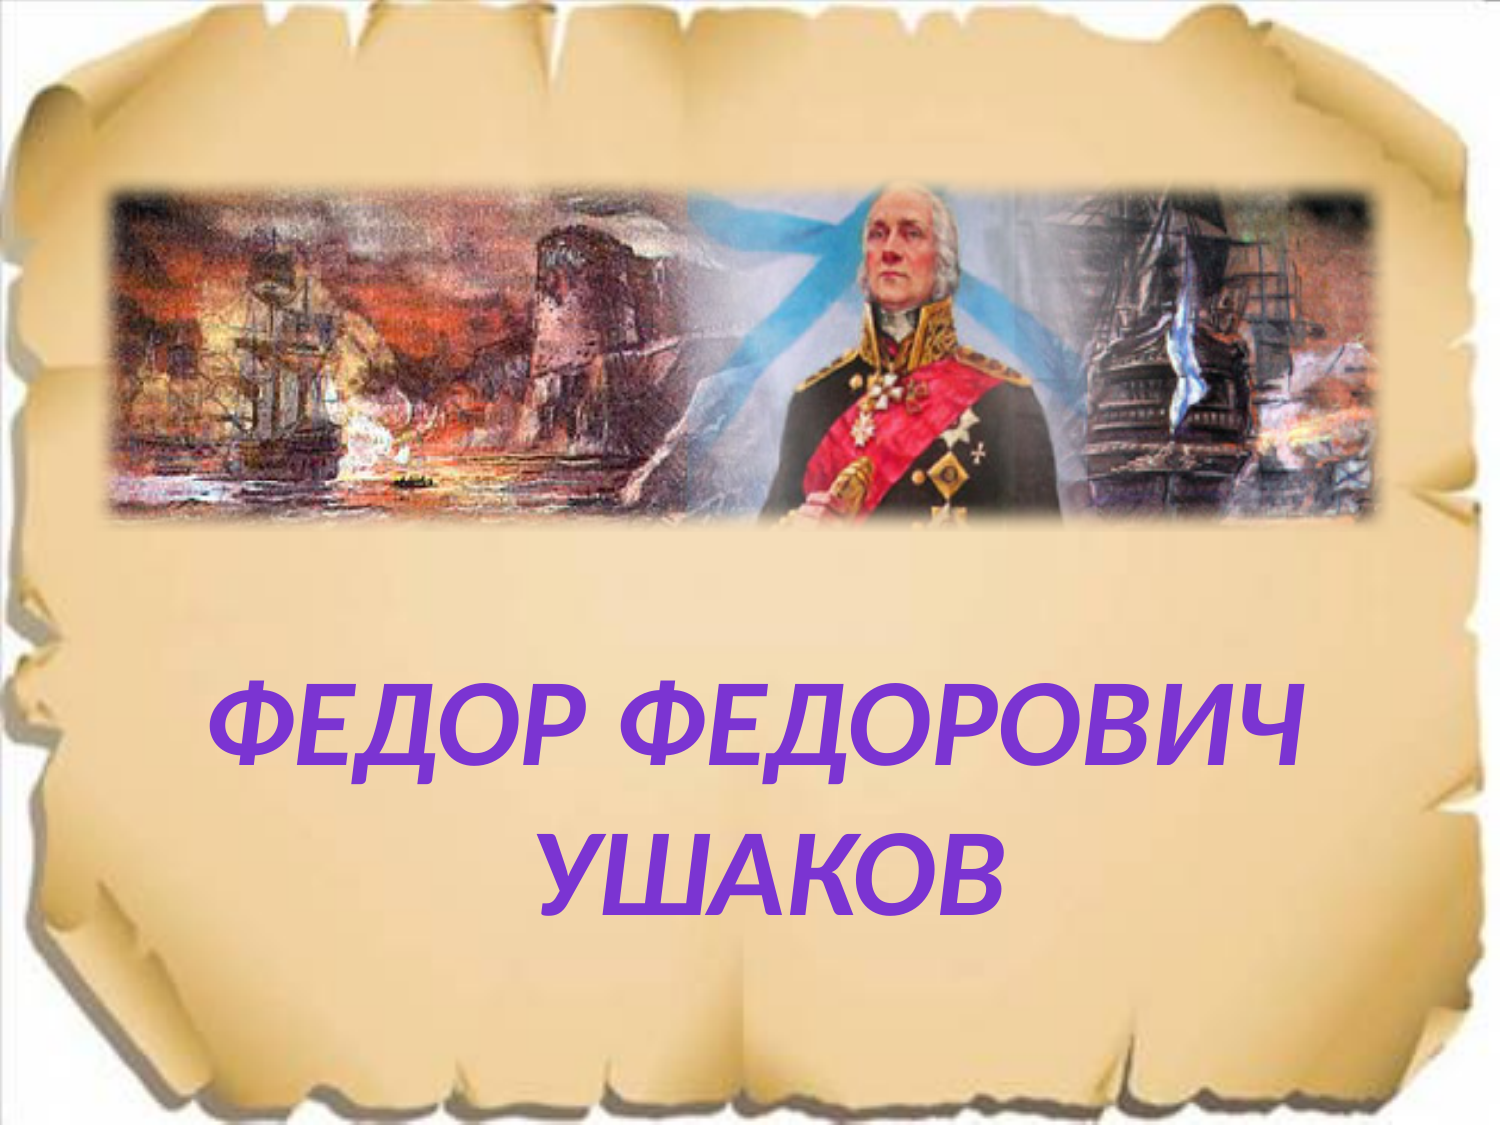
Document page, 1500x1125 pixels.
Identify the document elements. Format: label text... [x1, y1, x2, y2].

picture [0, 0, 1500, 1125]
text_box Федор Федорович Ушаков [7, 633, 1500, 949]
